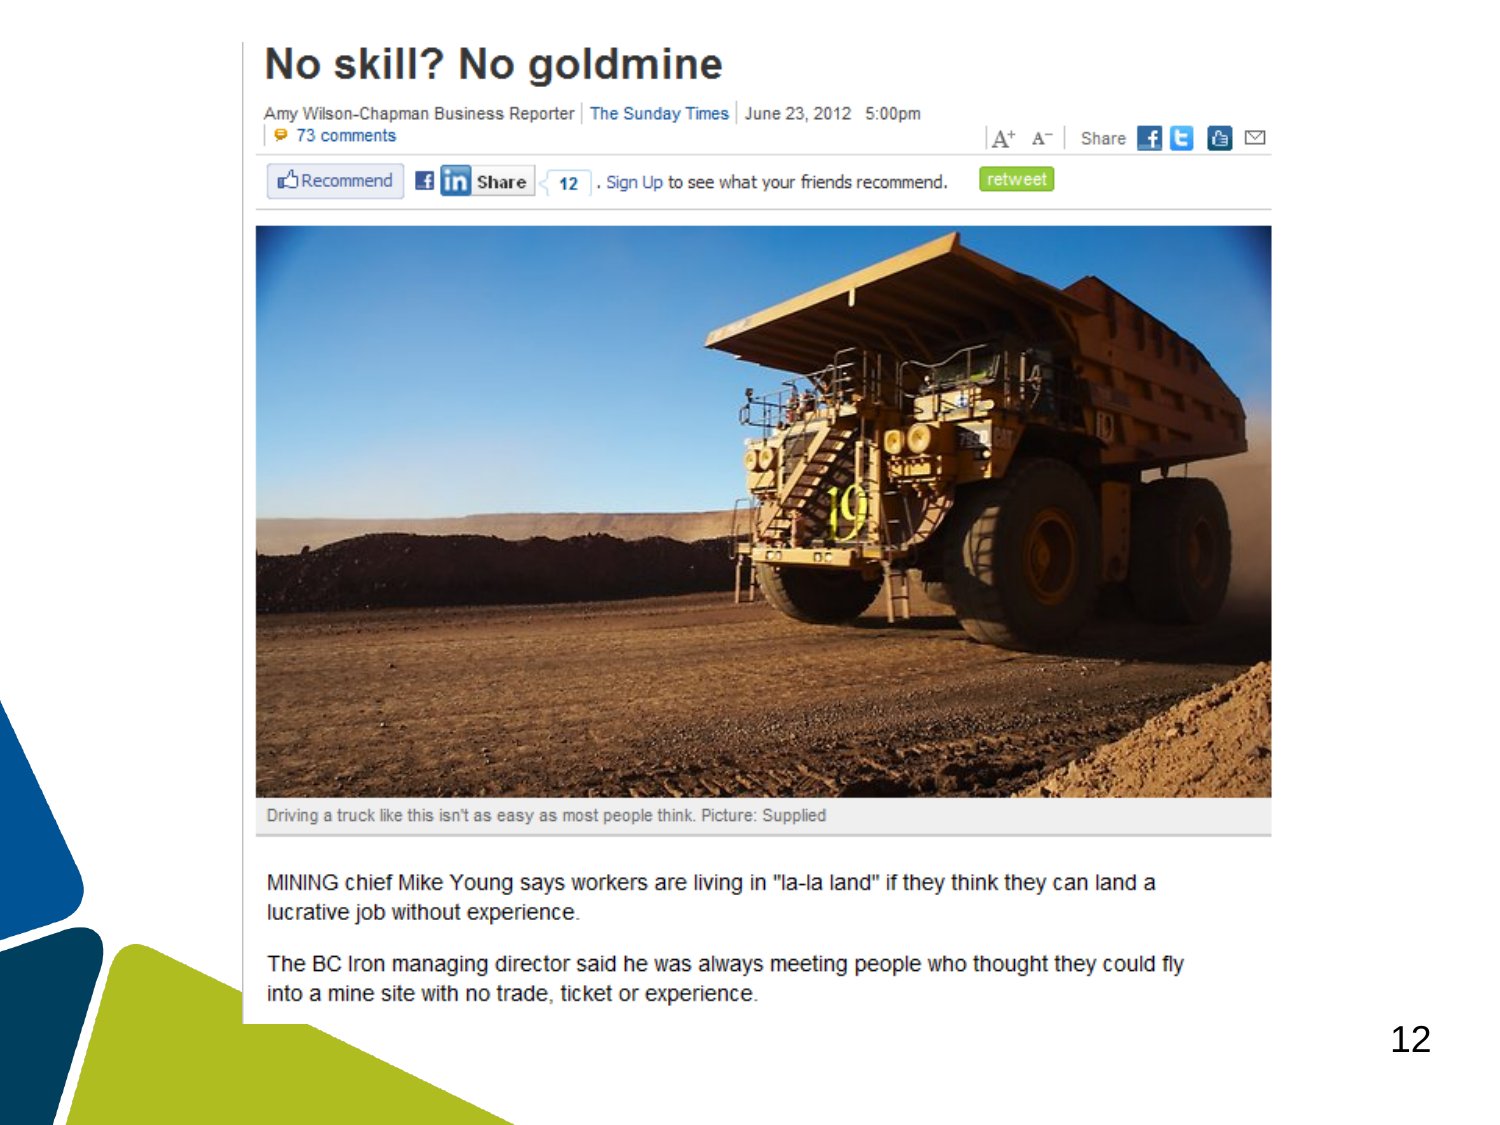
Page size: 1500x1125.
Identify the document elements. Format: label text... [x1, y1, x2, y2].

text_box 12 [1375, 1007, 1500, 1101]
picture [0, 42, 1294, 1125]
